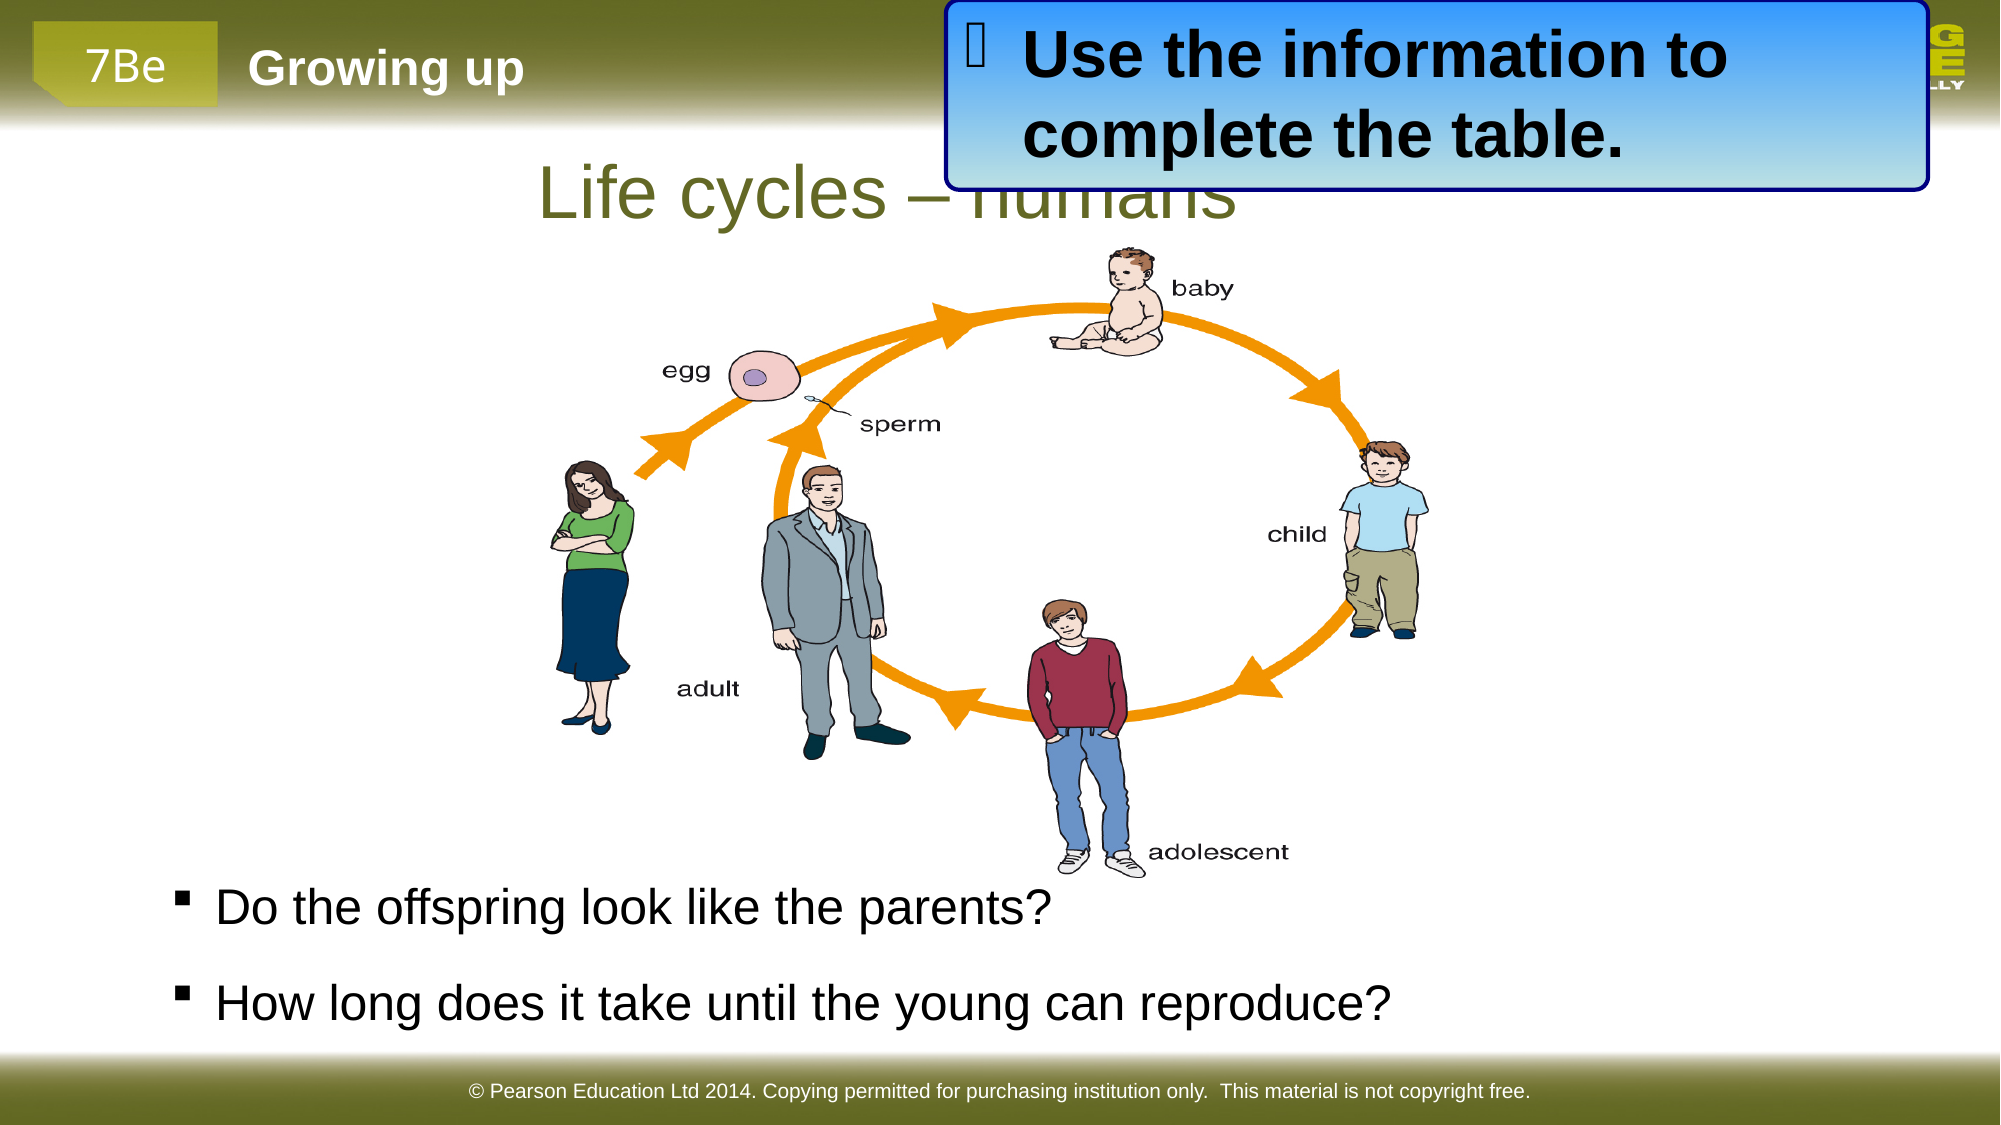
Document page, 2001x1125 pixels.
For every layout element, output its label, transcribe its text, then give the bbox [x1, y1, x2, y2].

picture [1920, 0, 2000, 132]
picture [0, 0, 954, 132]
picture [550, 247, 1429, 878]
text_box Do the offspring look like the parents? How long does it take until the young can reproduce? [156, 867, 1408, 1038]
text_box Use the information to complete the table. [945, 0, 1929, 190]
text_box Life cycles – humans [522, 136, 1254, 242]
text_box © Pearson Education Ltd 2014. Copying permitted for purchasing institution only. This material is not copyright free. [102, 1070, 1898, 1118]
picture [0, 1049, 2000, 1125]
